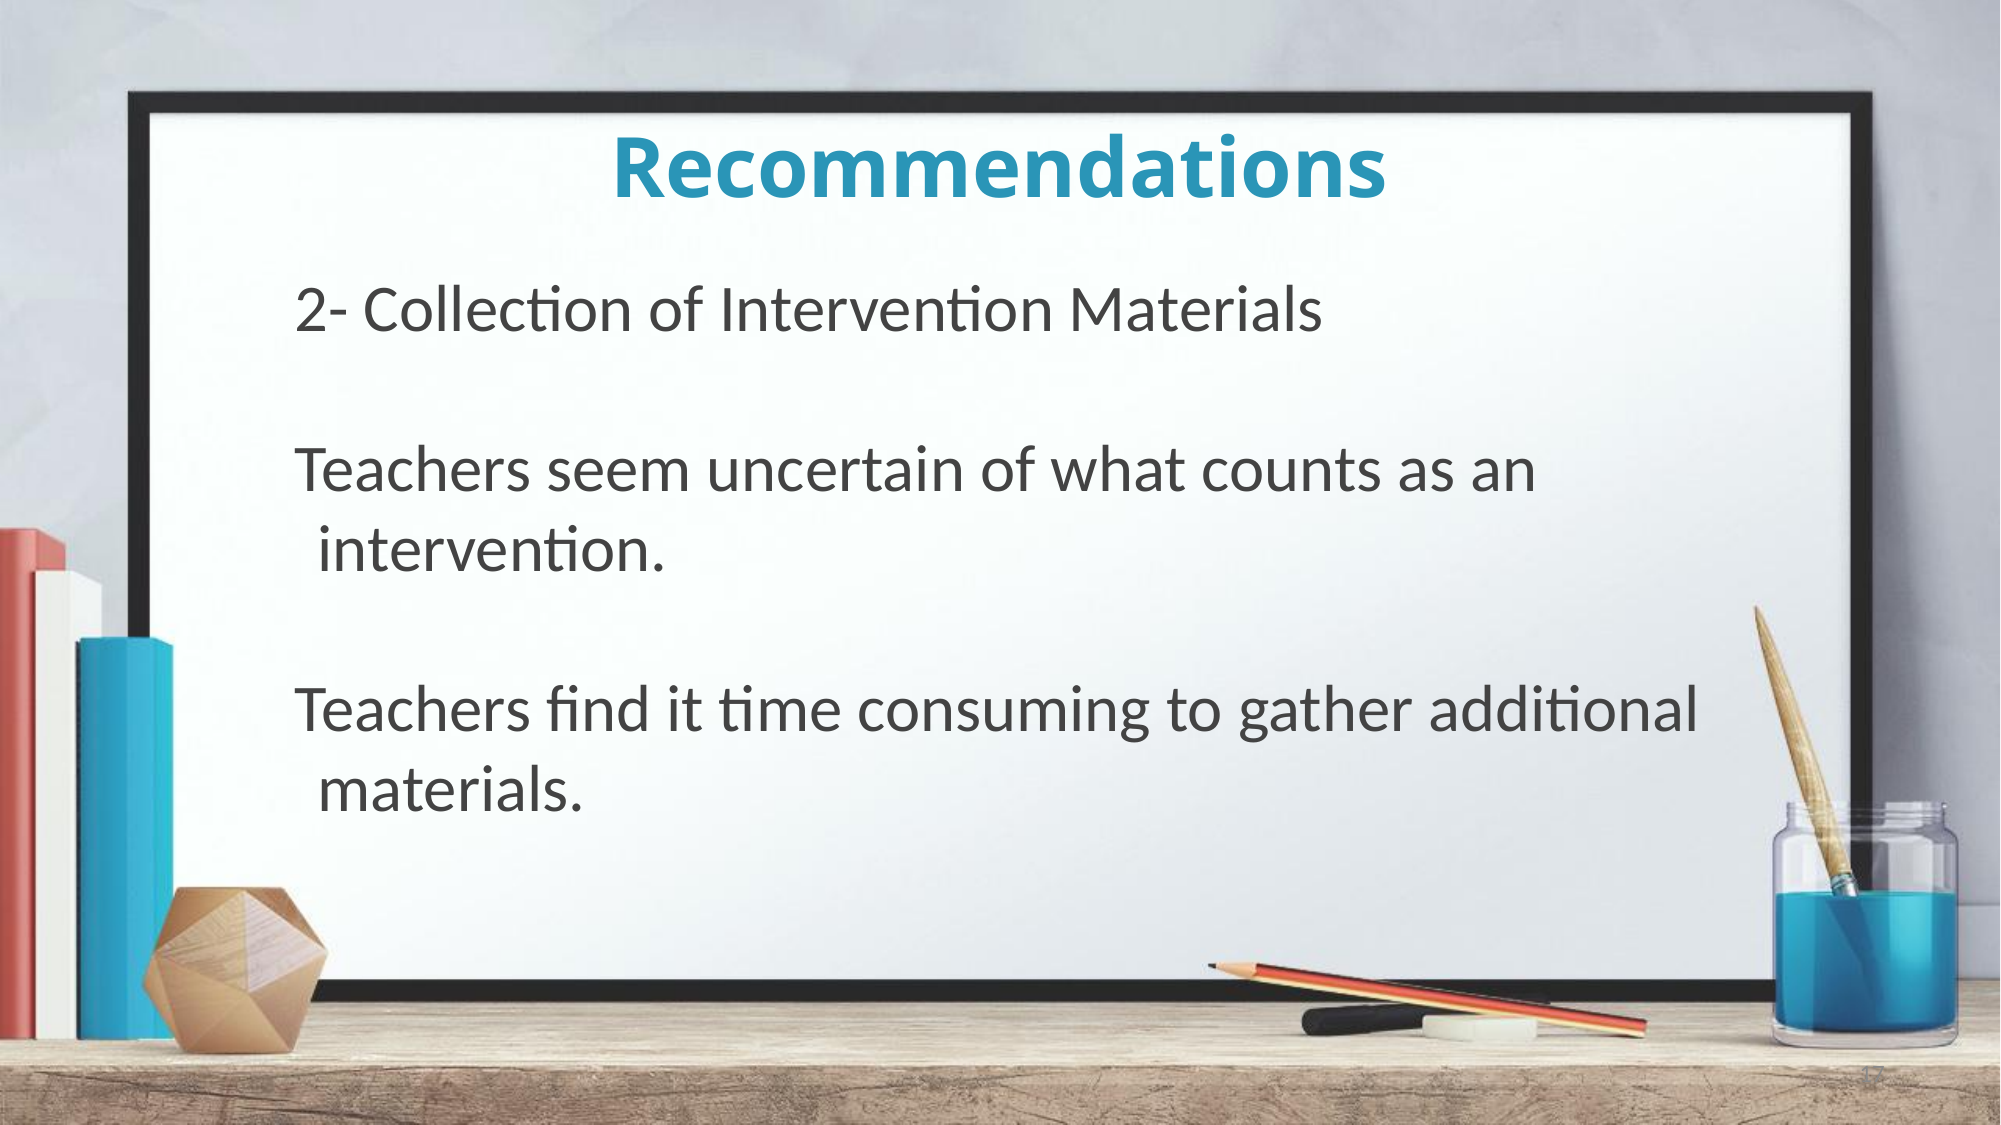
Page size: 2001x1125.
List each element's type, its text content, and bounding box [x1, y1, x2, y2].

title Recommendations [99, 70, 1900, 258]
list 2- Collection of Intervention Materials Teachers seem uncertain of what counts as an intervention. Teachers find it time consuming to gather additional materials. [246, 257, 1763, 1005]
picture [0, 0, 2001, 1125]
text_box 17 [1433, 1042, 1900, 1103]
